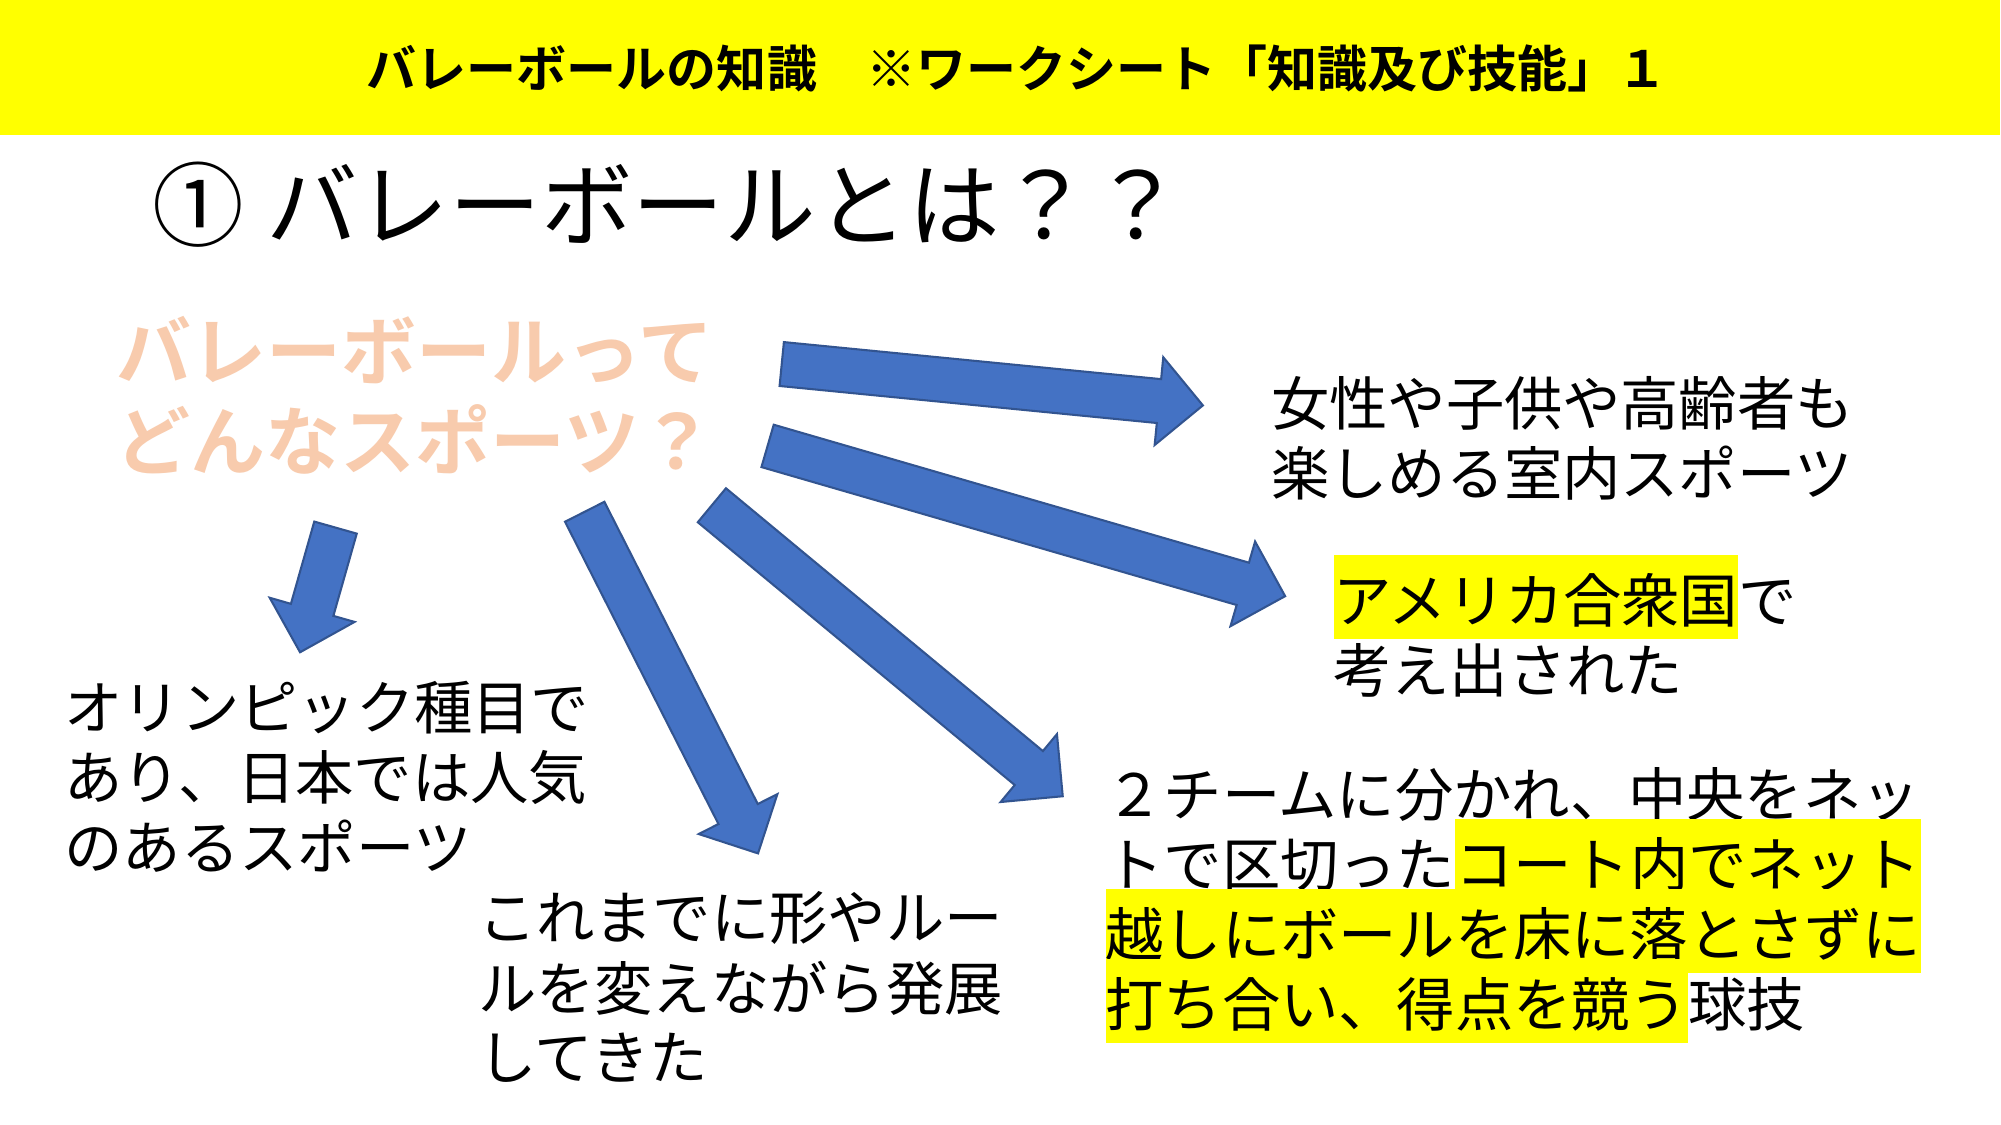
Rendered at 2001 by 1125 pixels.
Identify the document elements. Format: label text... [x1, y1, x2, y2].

text_box アメリカ合衆国で考え出された [1318, 556, 1847, 712]
text_box [0, 0, 2000, 135]
text_box バレーボールって どんなスポーツ？ [100, 297, 730, 493]
text_box [778, 340, 1205, 448]
text_box これまでに形やルールを変えながら発展してきた [463, 874, 1044, 1099]
text_box ２チームに分かれ、中央をネットで区切ったコート内でネット越しにボールを床に落とさずに打ち合い、得点を競う球技 [1090, 750, 1939, 1046]
text_box 女性や子供や高齢者も楽しめる室内スポーツ [1256, 359, 1910, 515]
text_box バレーボールの知識 ※ワークシート「知識及び技能」１ [154, 3, 1880, 139]
text_box オリンピック種目であり、日本では人気のあるスポーツ [49, 663, 639, 889]
text_box [760, 423, 1287, 629]
text_box [267, 520, 359, 654]
text_box [696, 486, 1064, 804]
text_box [563, 500, 780, 855]
title ①バレーボールとは？？ [137, 135, 1863, 319]
